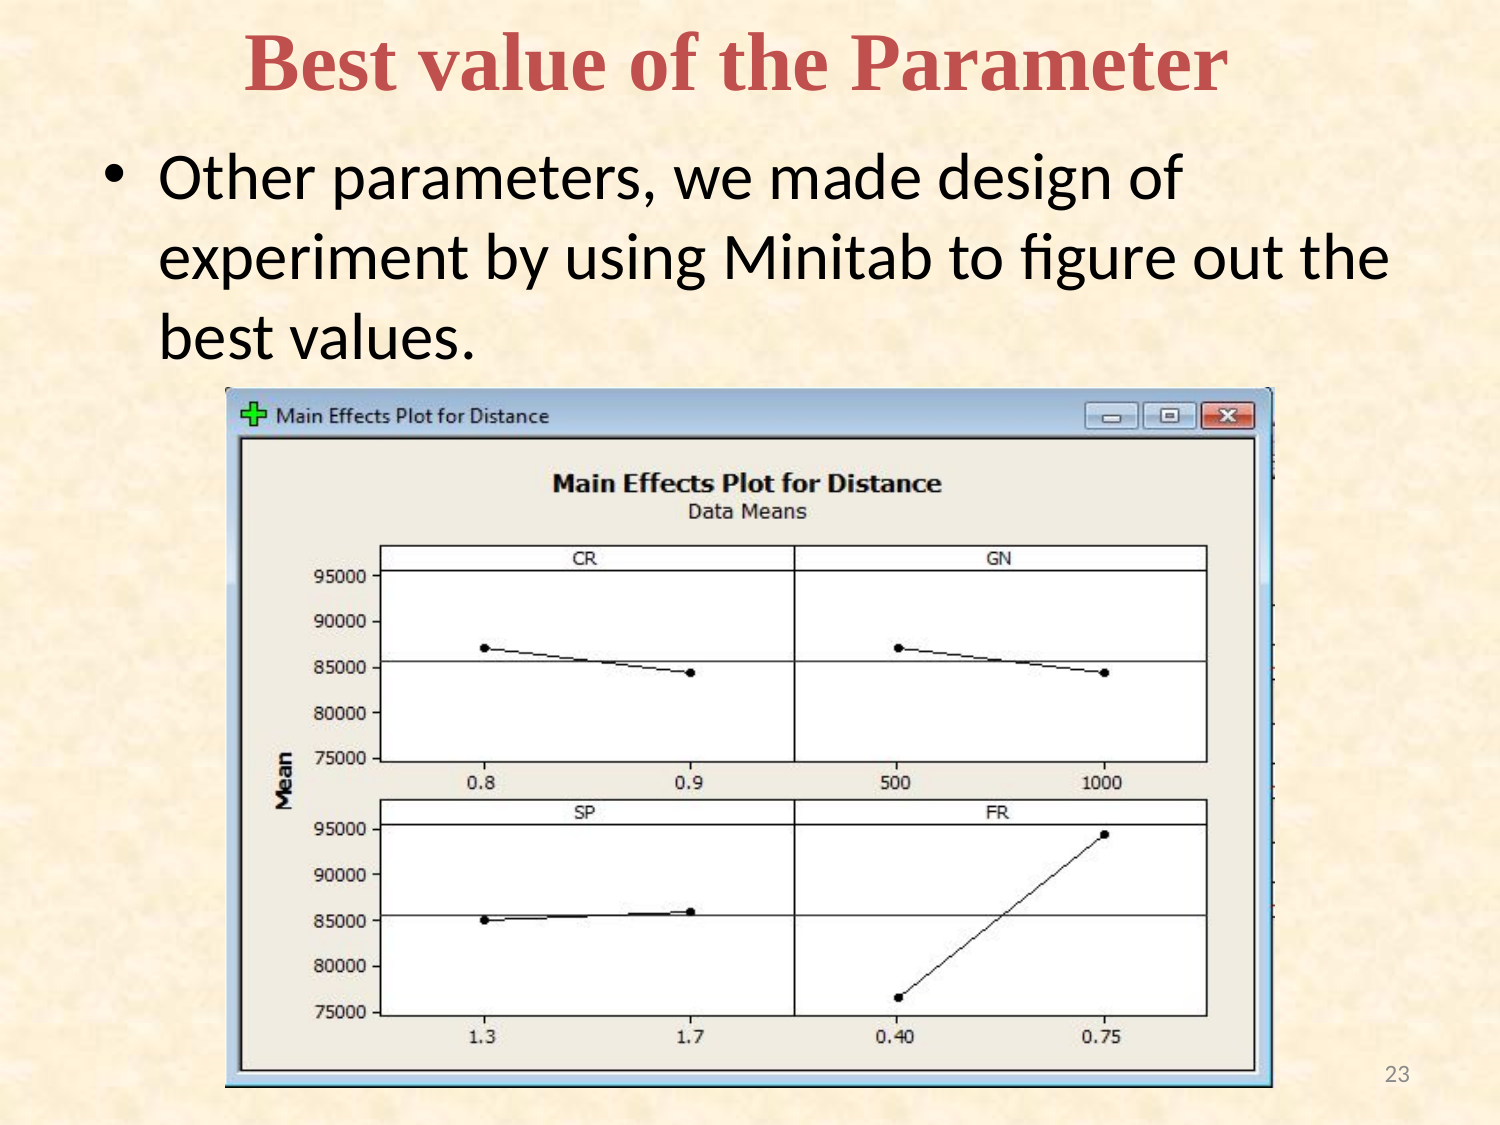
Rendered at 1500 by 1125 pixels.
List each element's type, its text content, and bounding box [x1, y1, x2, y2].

text_box Best value of the Parameter [87, 0, 1388, 115]
slide_number 23 [1074, 1042, 1425, 1103]
list Other parameters, we made design of experiment by using Minitab to figure out the best values. [87, 125, 1438, 1068]
picture [0, 0, 1500, 1125]
